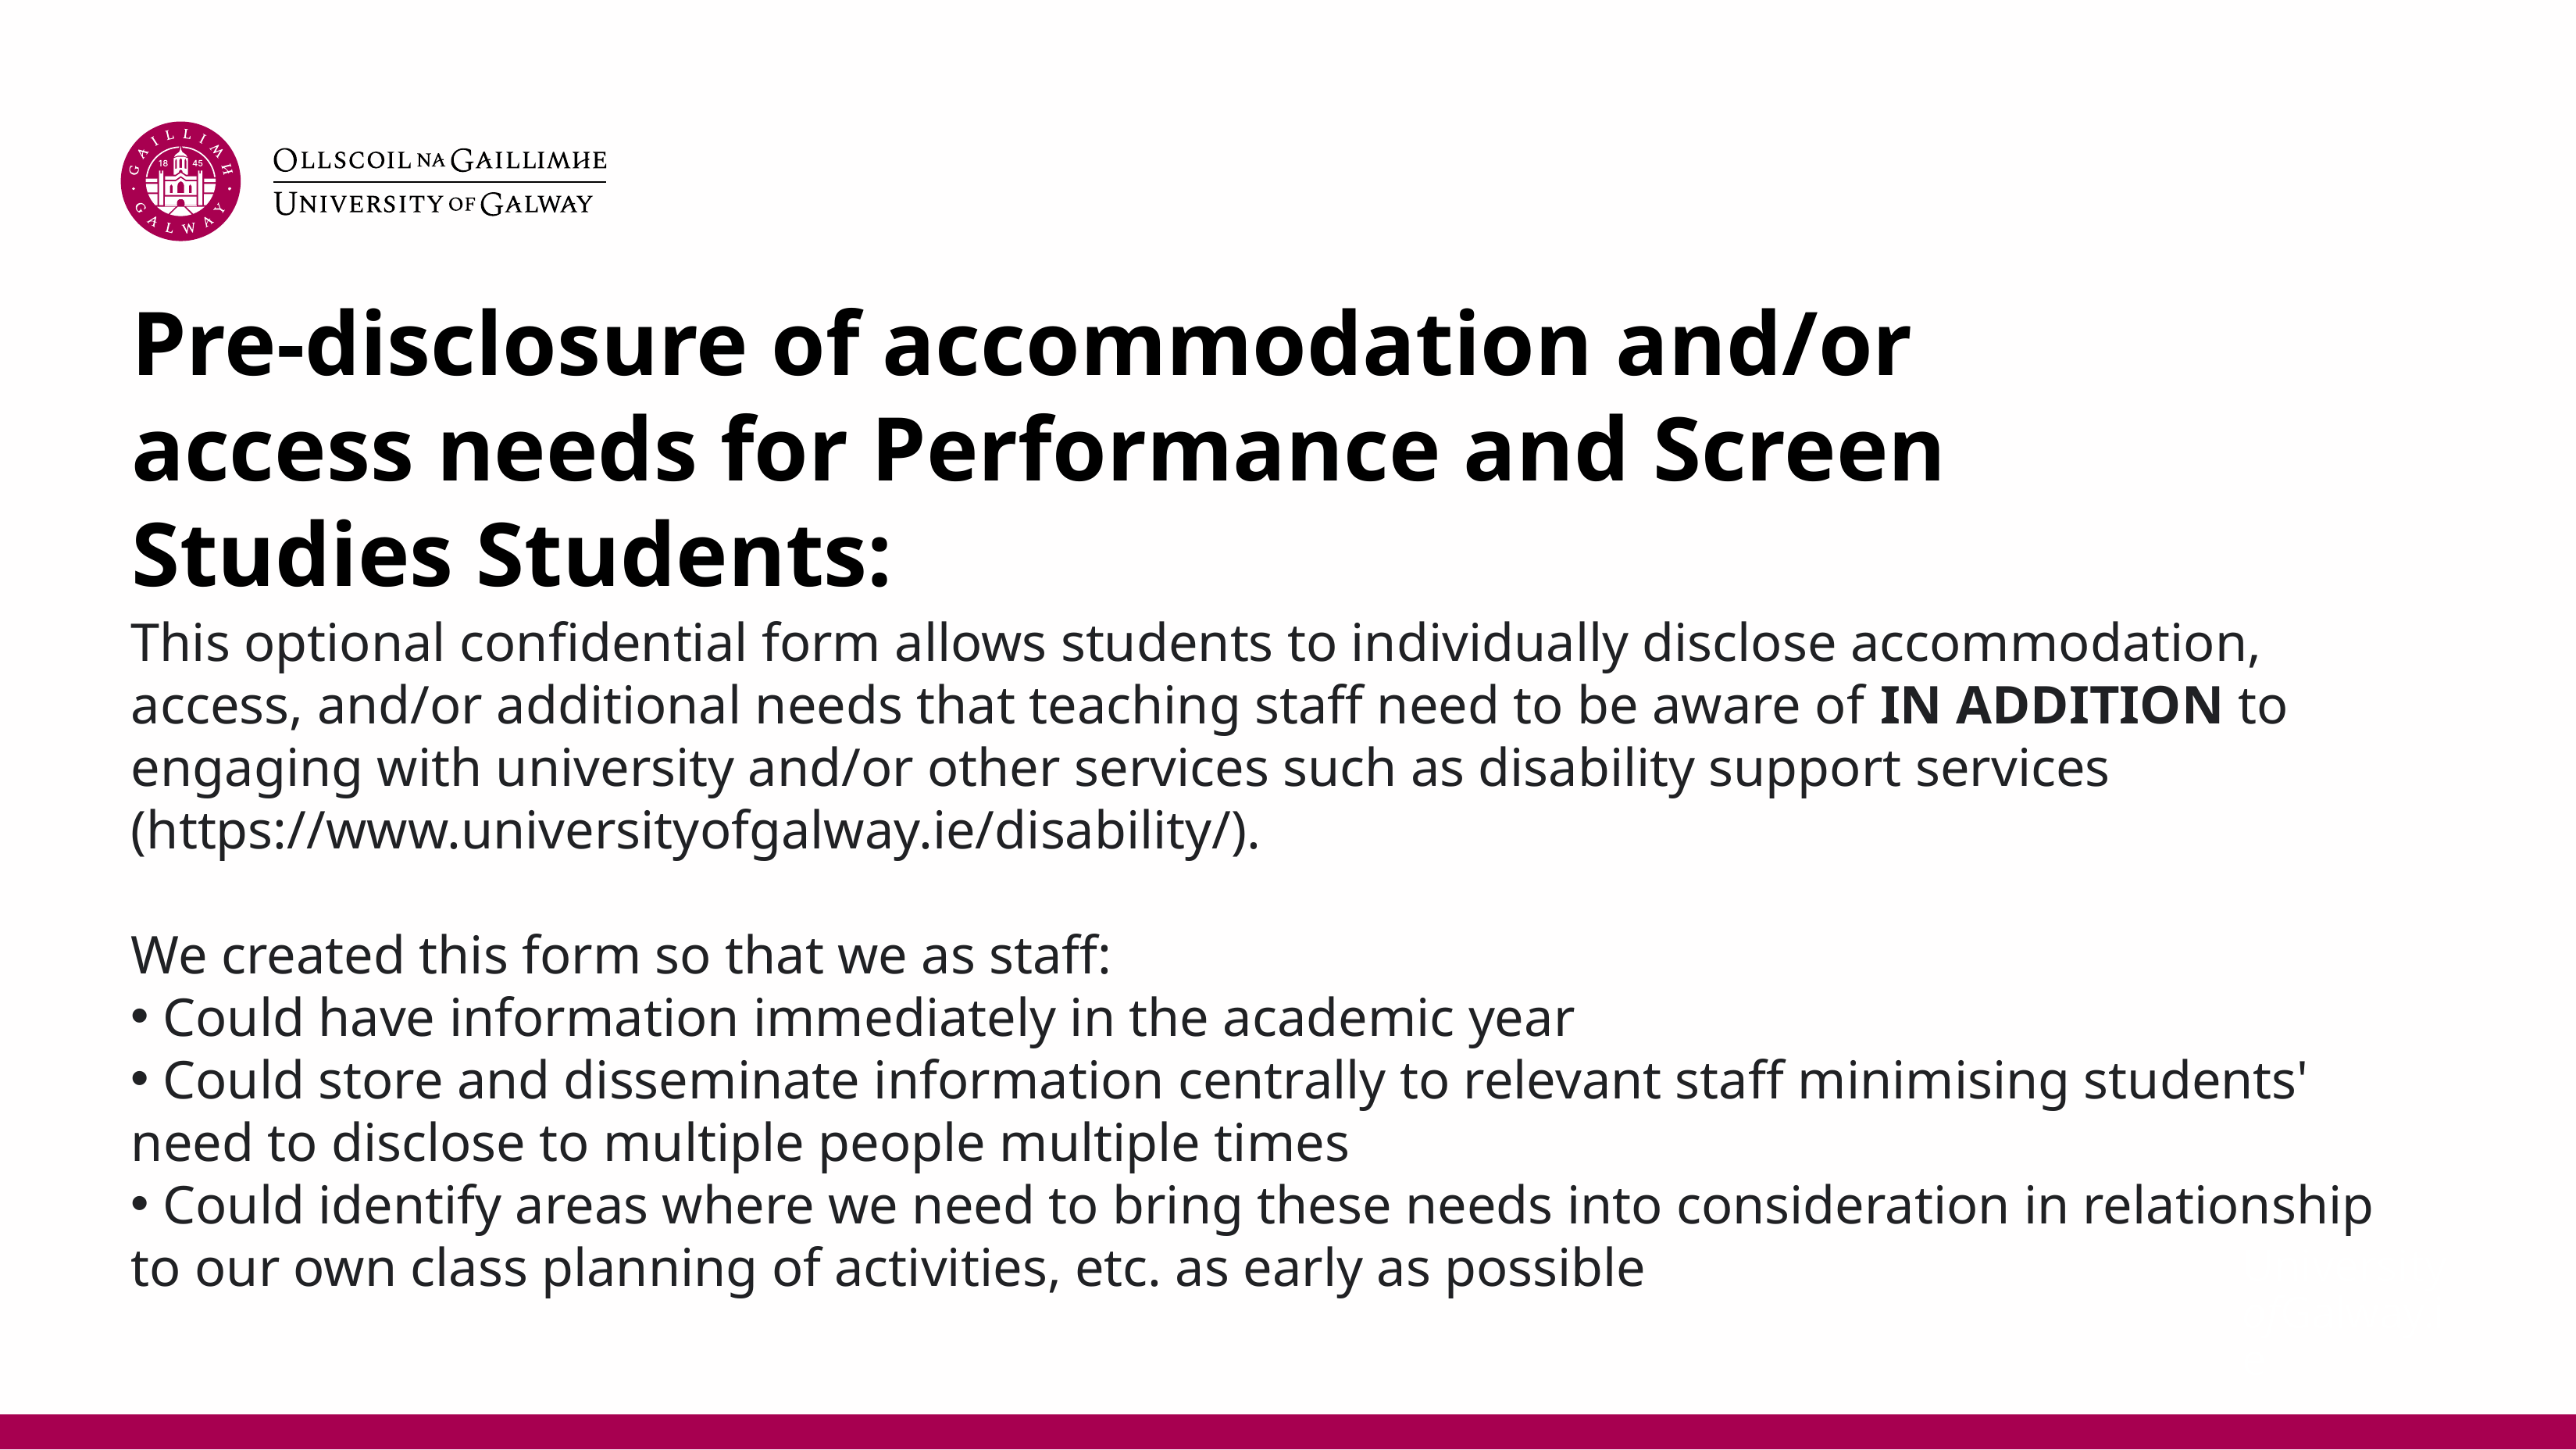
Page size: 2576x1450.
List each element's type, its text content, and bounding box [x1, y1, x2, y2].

title Pre-disclosure of accommodation and/or access needs for Performance and Screen Studies Students: [120, 281, 2069, 412]
list This optional confidential form allows students to individually disclose accommodation, access, and/or additional needs that teaching staff need to be aware of IN ADDITION to engaging with university and/or other services such as disability support services (https://www.universityofgalway.ie/disability/). We created this form so that we as staff: Could have information immediately in the academic year Could store and disseminate information centrally to relevant staff minimising students' need to disclose to multiple people multiple times Could identify areas where we need to bring these needs into consideration in relationship to our own class planning of activities, etc. as early as possible [120, 603, 2440, 1321]
